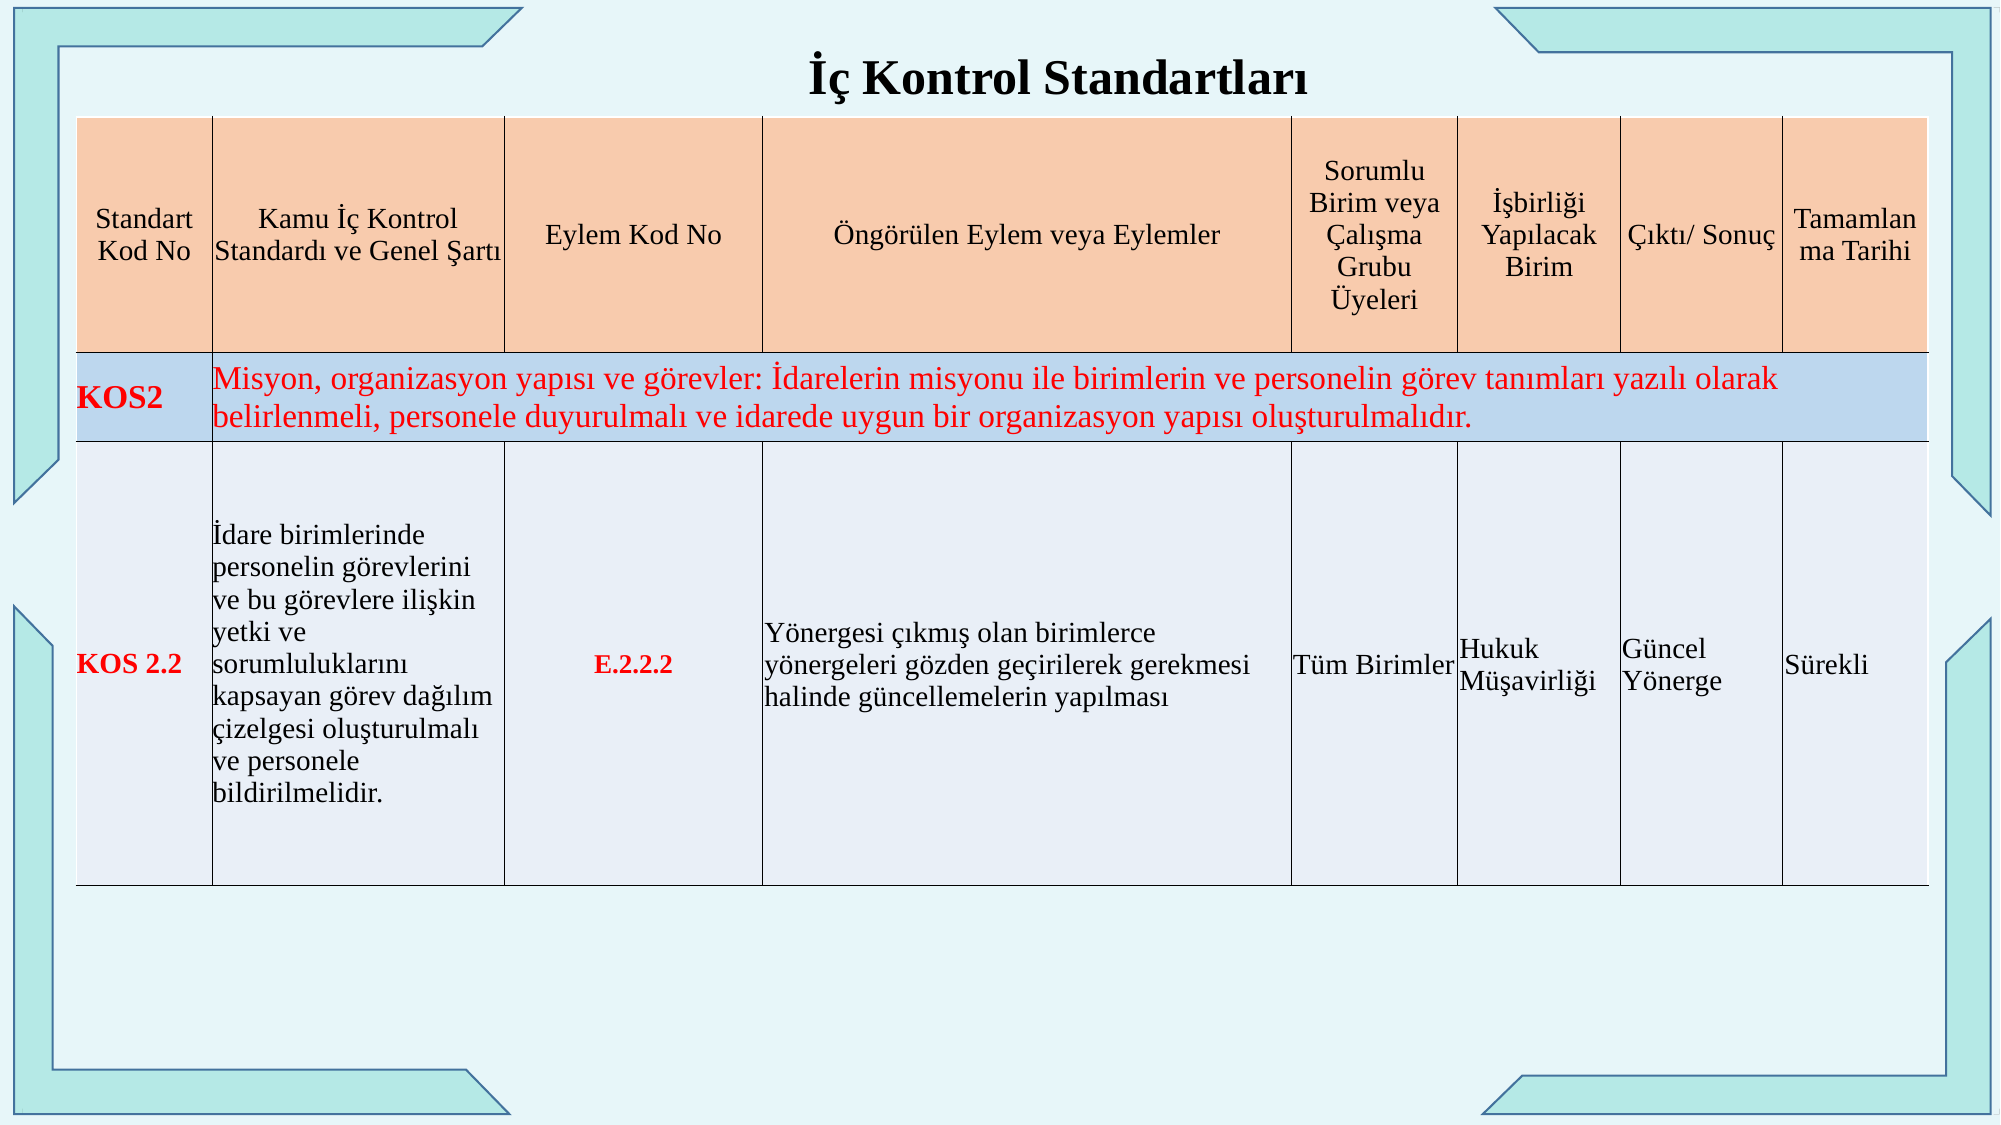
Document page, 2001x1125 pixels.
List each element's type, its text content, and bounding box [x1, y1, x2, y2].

table_cell Misyon, organizasyon yapısı ve görevler: İdarelerin misyonu ile birimlerin ve personelin görev tanımları yazılı olarak belirlenmeli, personele duyurulmalı ve idarede uygun bir organizasyon yapısı oluşturulmalıdır. [213, 353, 1927, 441]
table_header İşbirliği Yapılacak Birim [1458, 118, 1620, 352]
table_header Tamamlanma Tarihi [1783, 118, 1927, 352]
text_box [1480, 616, 1992, 1116]
text_box [1492, 6, 1992, 519]
table_cell Tüm Birimler [1292, 442, 1457, 885]
table_cell KOS 2.2 [77, 442, 212, 885]
table_cell Güncel Yönerge [1621, 442, 1782, 885]
table_header Öngörülen Eylem veya Eylemler [763, 118, 1291, 352]
table_cell KOS2 [77, 353, 212, 441]
table_header Kamu İç Kontrol Standardı ve Genel Şartı [213, 118, 504, 352]
table_header Çıktı/ Sonuç [1621, 118, 1782, 352]
text_box [13, 603, 512, 1116]
table_header Standart Kod No [77, 118, 212, 352]
table_cell Hukuk Müşavirliği [1458, 442, 1620, 885]
text_box [13, 6, 525, 506]
table_cell Sürekli [1783, 442, 1927, 885]
table_cell İdare birimlerinde personelin görevlerini ve bu görevlere ilişkin yetki ve sorumluluklarını kapsayan görev dağılım çizelgesi oluşturulmalı ve personele bildirilmelidir. [213, 442, 504, 885]
table_header Eylem Kod No [505, 118, 762, 352]
table_cell E.2.2.2 [505, 442, 762, 885]
table_header Sorumlu Birim veya Çalışma Grubu Üyeleri [1292, 118, 1457, 352]
text_box İç Kontrol Standartları [760, 37, 1357, 113]
table_cell Yönergesi çıkmış olan birimlerce yönergeleri gözden geçirilerek gerekmesi halinde güncellemelerin yapılması [763, 442, 1291, 885]
